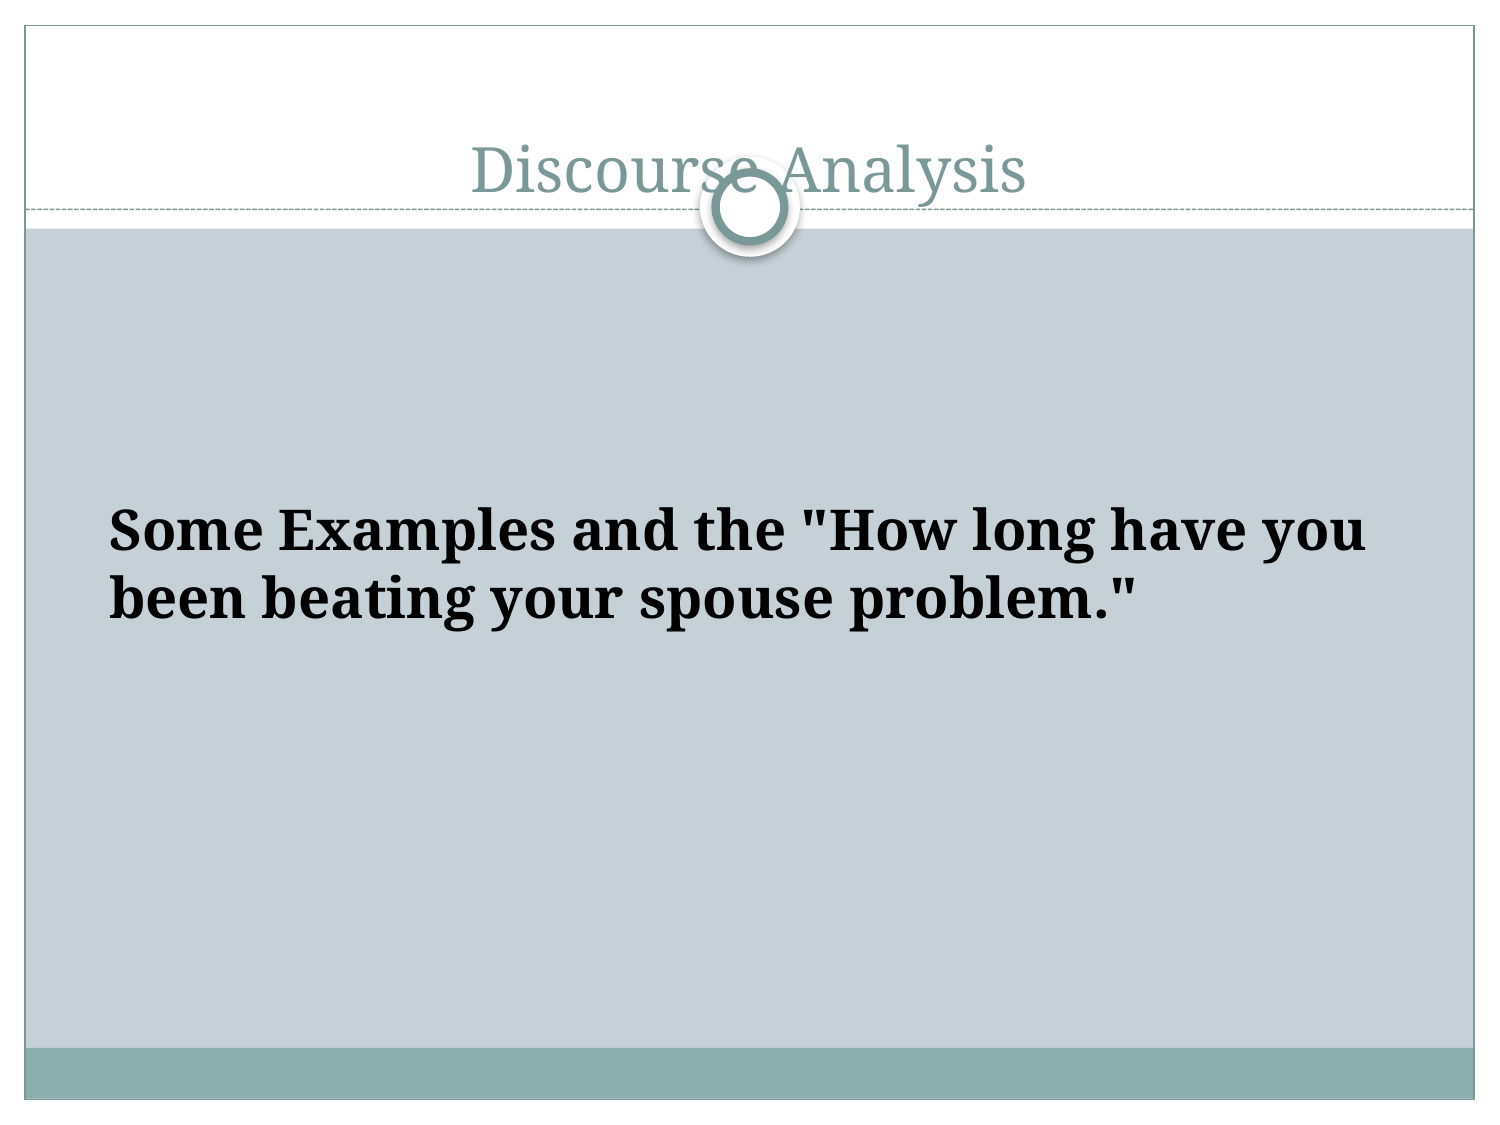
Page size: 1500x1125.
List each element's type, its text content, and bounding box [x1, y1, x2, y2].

title Discourse Analysis [49, 37, 1450, 213]
list Some Examples and the "How long have you been beating your spouse problem." [49, 250, 1445, 1001]
